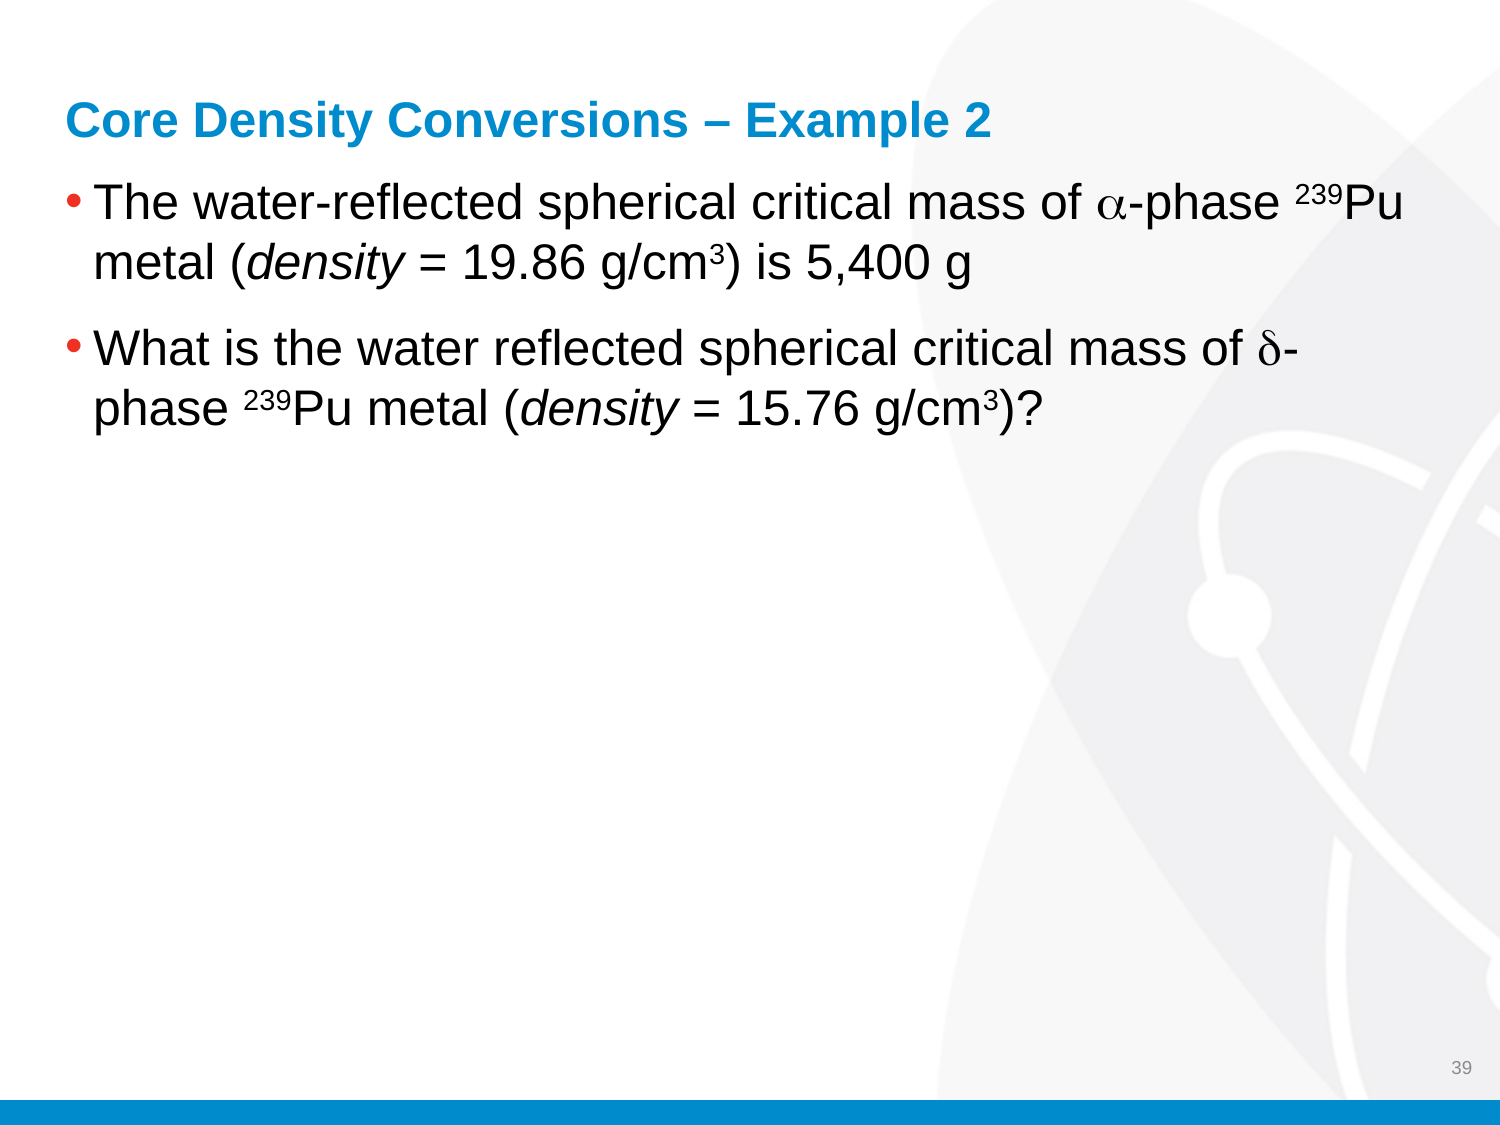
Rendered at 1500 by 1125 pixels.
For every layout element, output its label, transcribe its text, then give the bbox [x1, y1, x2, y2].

list The water-reflected spherical critical mass of a-phase 239Pu metal (density = 19.86 g/cm3) is 5,400 g What is the water reflected spherical critical mass of d-phase 239Pu metal (density = 15.76 g/cm3)? [50, 162, 1450, 1000]
slide_number 39 [1412, 1037, 1488, 1098]
picture [0, 0, 1500, 1099]
title Core Density Conversions – Example 2 [50, 50, 1450, 148]
